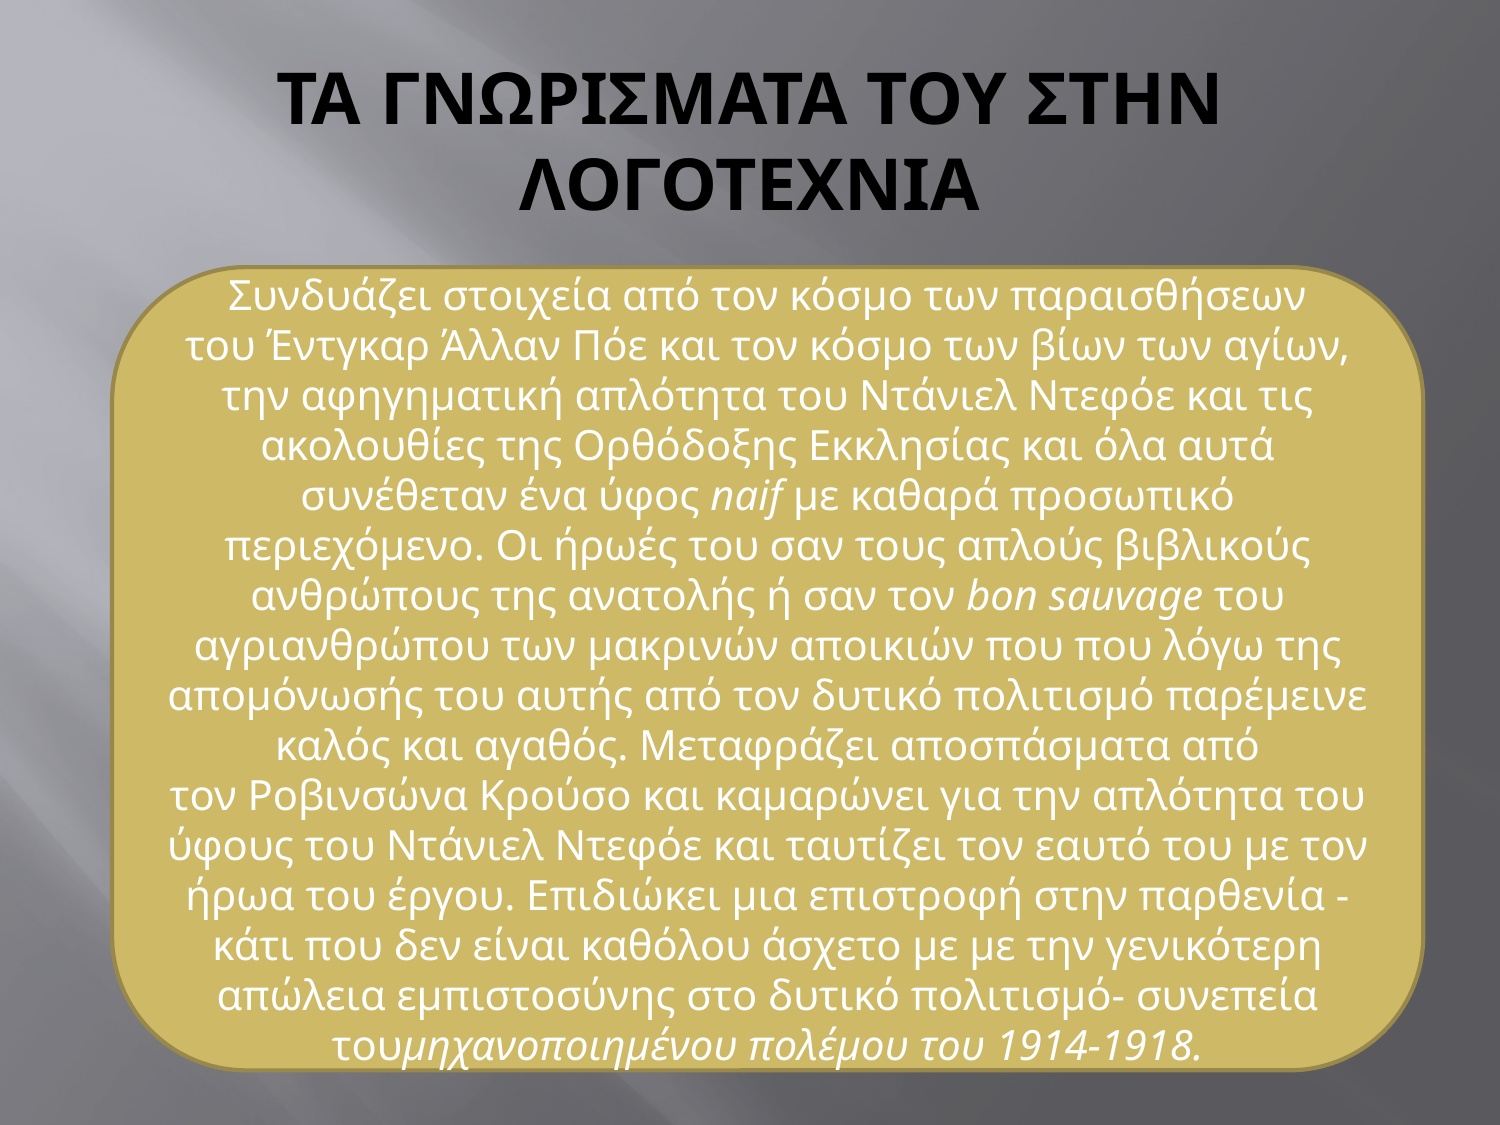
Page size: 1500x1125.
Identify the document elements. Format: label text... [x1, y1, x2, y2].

title ΤΑ ΓΝΩΡΙΣΜΑΤΑ ΤΟΥ ΣΤΗΝ ΛΟΓΟΤΕΧΝΙΑ [75, 45, 1425, 233]
text_box Συνδυάζει στοιχεία από τον κόσμο των παραισθήσεων του Έντγκαρ Άλλαν Πόε και τον κόσμο των βίων των αγίων, την αφηγηματική απλότητα του Ντάνιελ Ντεφόε και τις ακολουθίες της Ορθόδοξης Εκκλησίας και όλα αυτά συνέθεταν ένα ύφος naif με καθαρά προσωπικό περιεχόμενο. Οι ήρωές του σαν τους απλούς βιβλικούς ανθρώπους της ανατολής ή σαν τον bon sauvage του αγριανθρώπου των μακρινών αποικιών που που λόγω της απομόνωσής του αυτής από τον δυτικό πολιτισμό παρέμεινε καλός και αγαθός. Μεταφράζει αποσπάσματα από τον Ροβινσώνα Κρούσο και καμαρώνει για την απλότητα του ύφους του Ντάνιελ Ντεφόε και ταυτίζει τον εαυτό του με τον ήρωα του έργου. Επιδιώκει μια επιστροφή στην παρθενία -κάτι που δεν είναι καθόλου άσχετο με με την γενικότερη απώλεια εμπιστοσύνης στο δυτικό πολιτισμό- συνεπεία τουμηχανοποιημένου πολέμου του 1914-1918. [109, 265, 1426, 1073]
